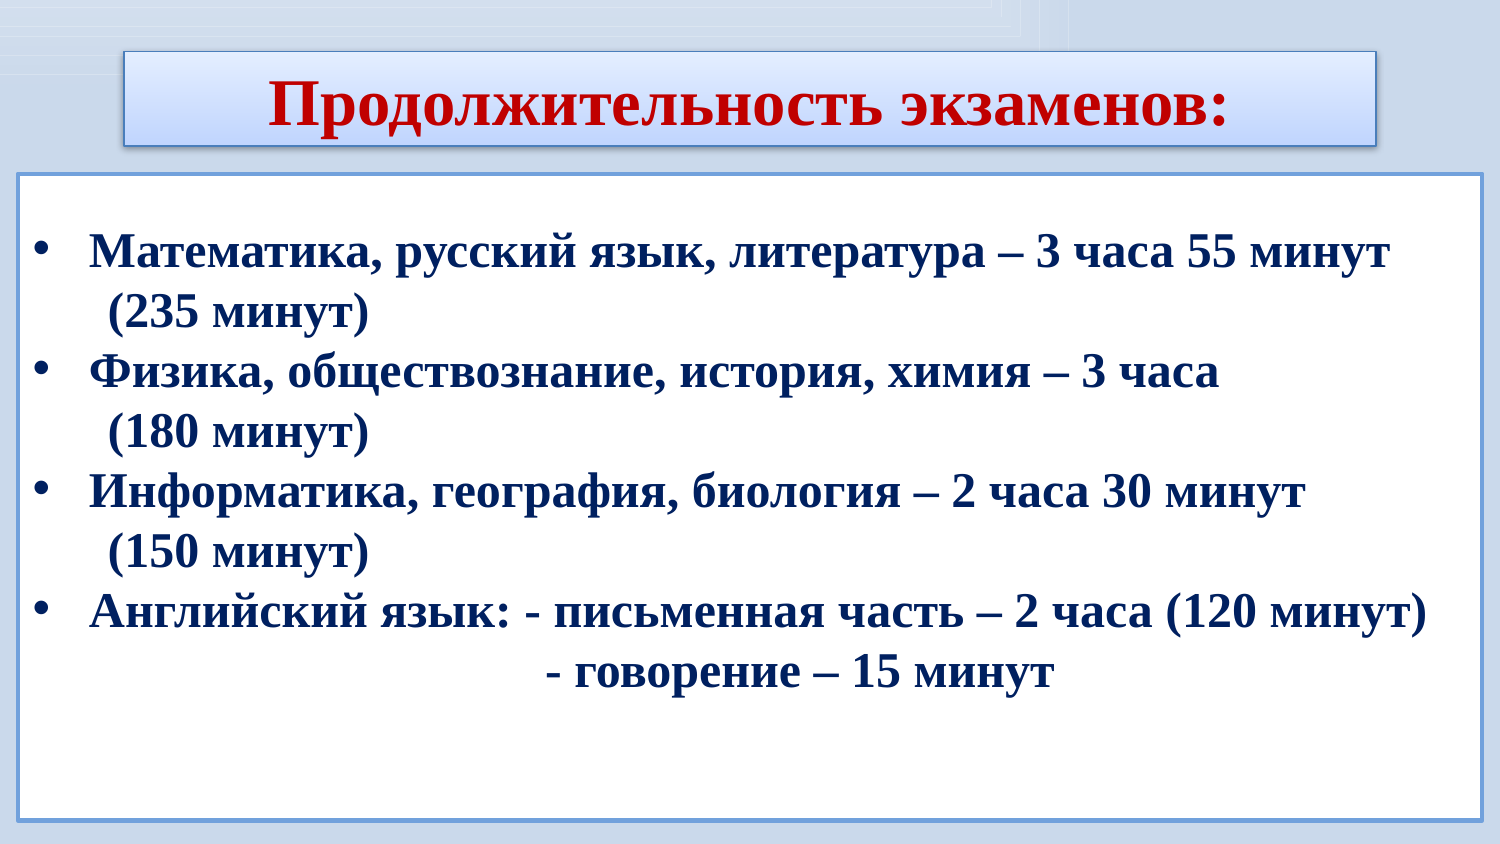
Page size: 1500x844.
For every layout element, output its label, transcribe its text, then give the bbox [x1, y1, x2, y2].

list Математика, русский язык, литература – 3 часа 55 минут (235 минут) Физика, обществознание, история, химия – 3 часа (180 минут) Информатика, география, биология – 2 часа 30 минут (150 минут) Английский язык: - письменная часть – 2 часа (120 минут) - говорение – 15 минут [16, 172, 1484, 823]
text_box Продолжительность экзаменов: [123, 51, 1377, 147]
